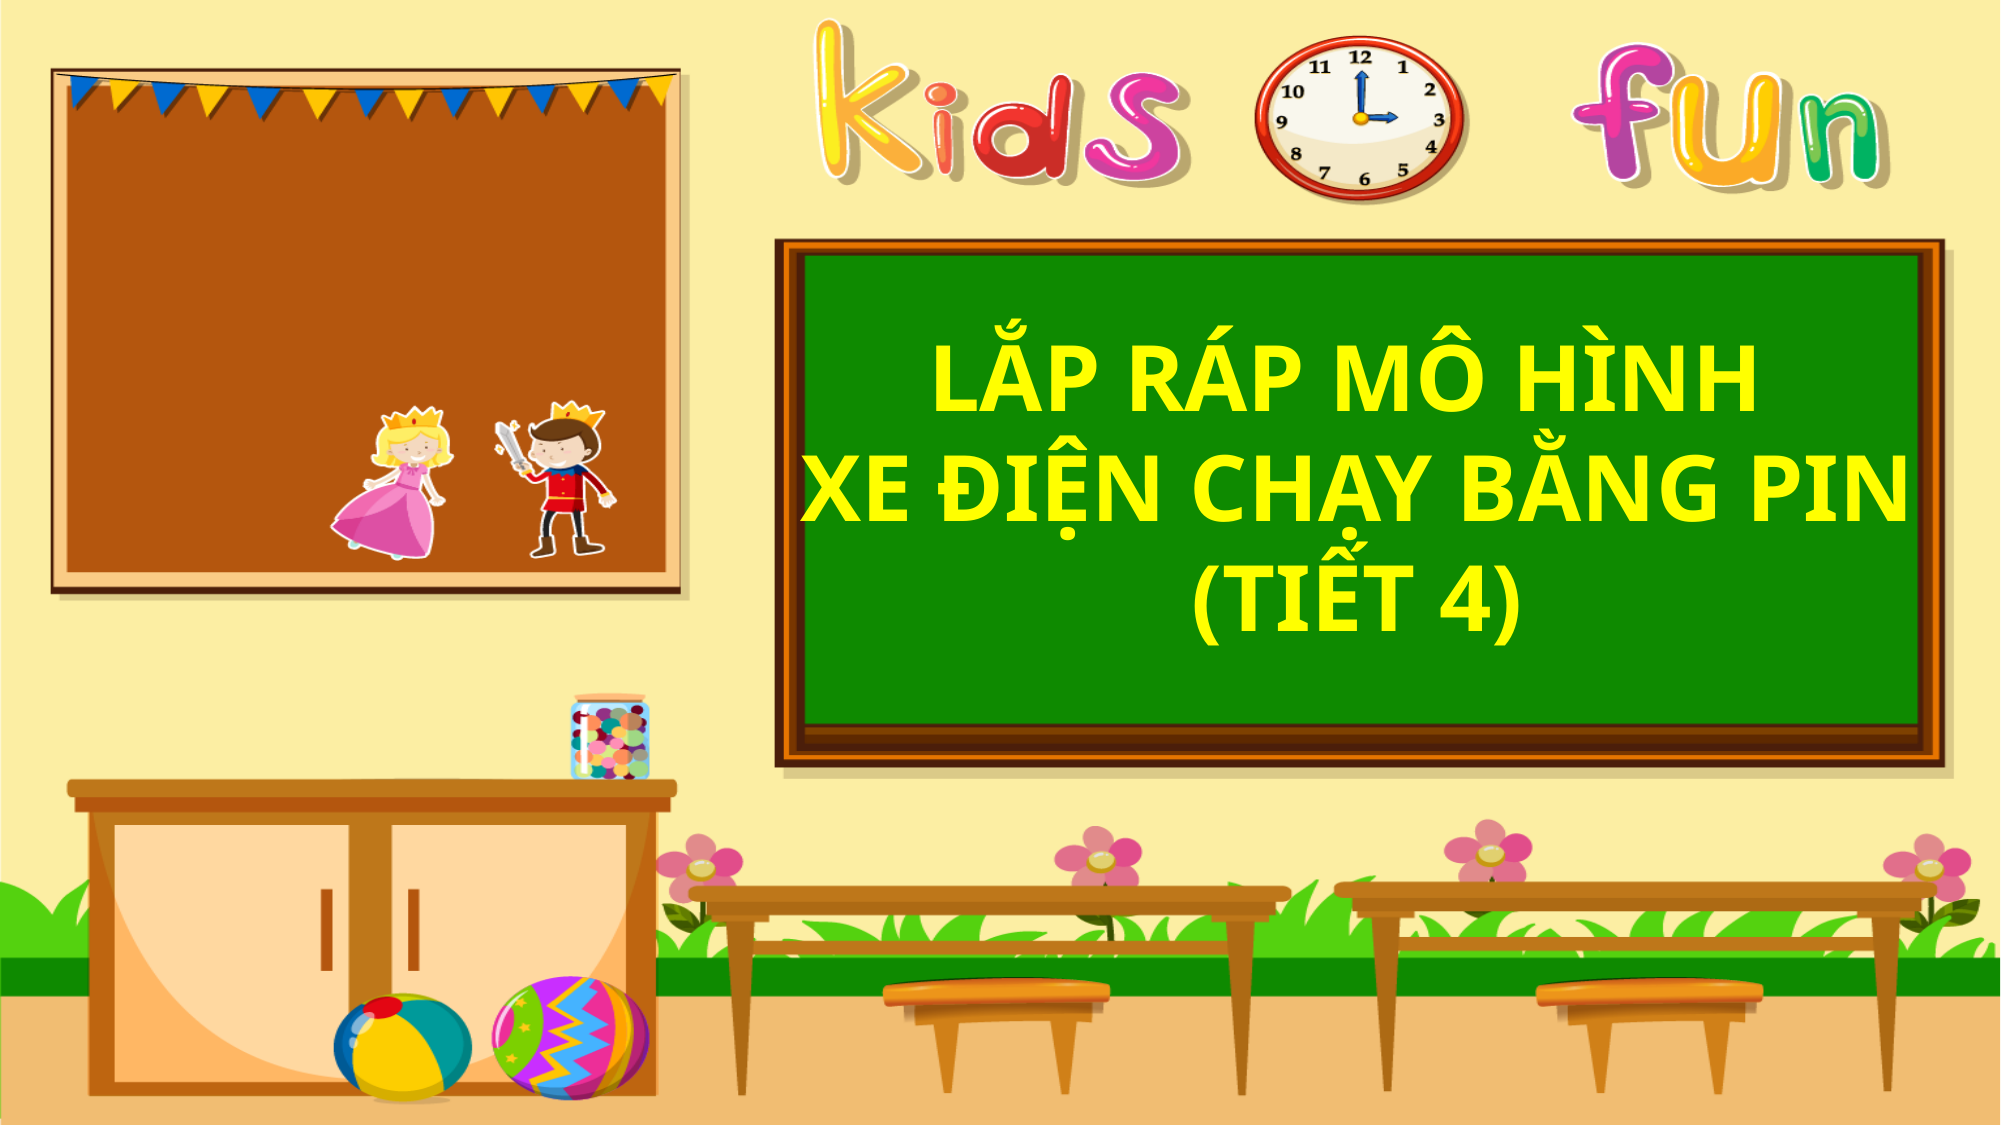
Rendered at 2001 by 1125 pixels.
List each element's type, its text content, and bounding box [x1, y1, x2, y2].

text_box LẮP RÁP MÔ HÌNH XE ĐIỆN CHẠY BẰNG PIN (TIẾT 4) [785, 312, 1931, 658]
picture [0, 0, 2001, 1125]
